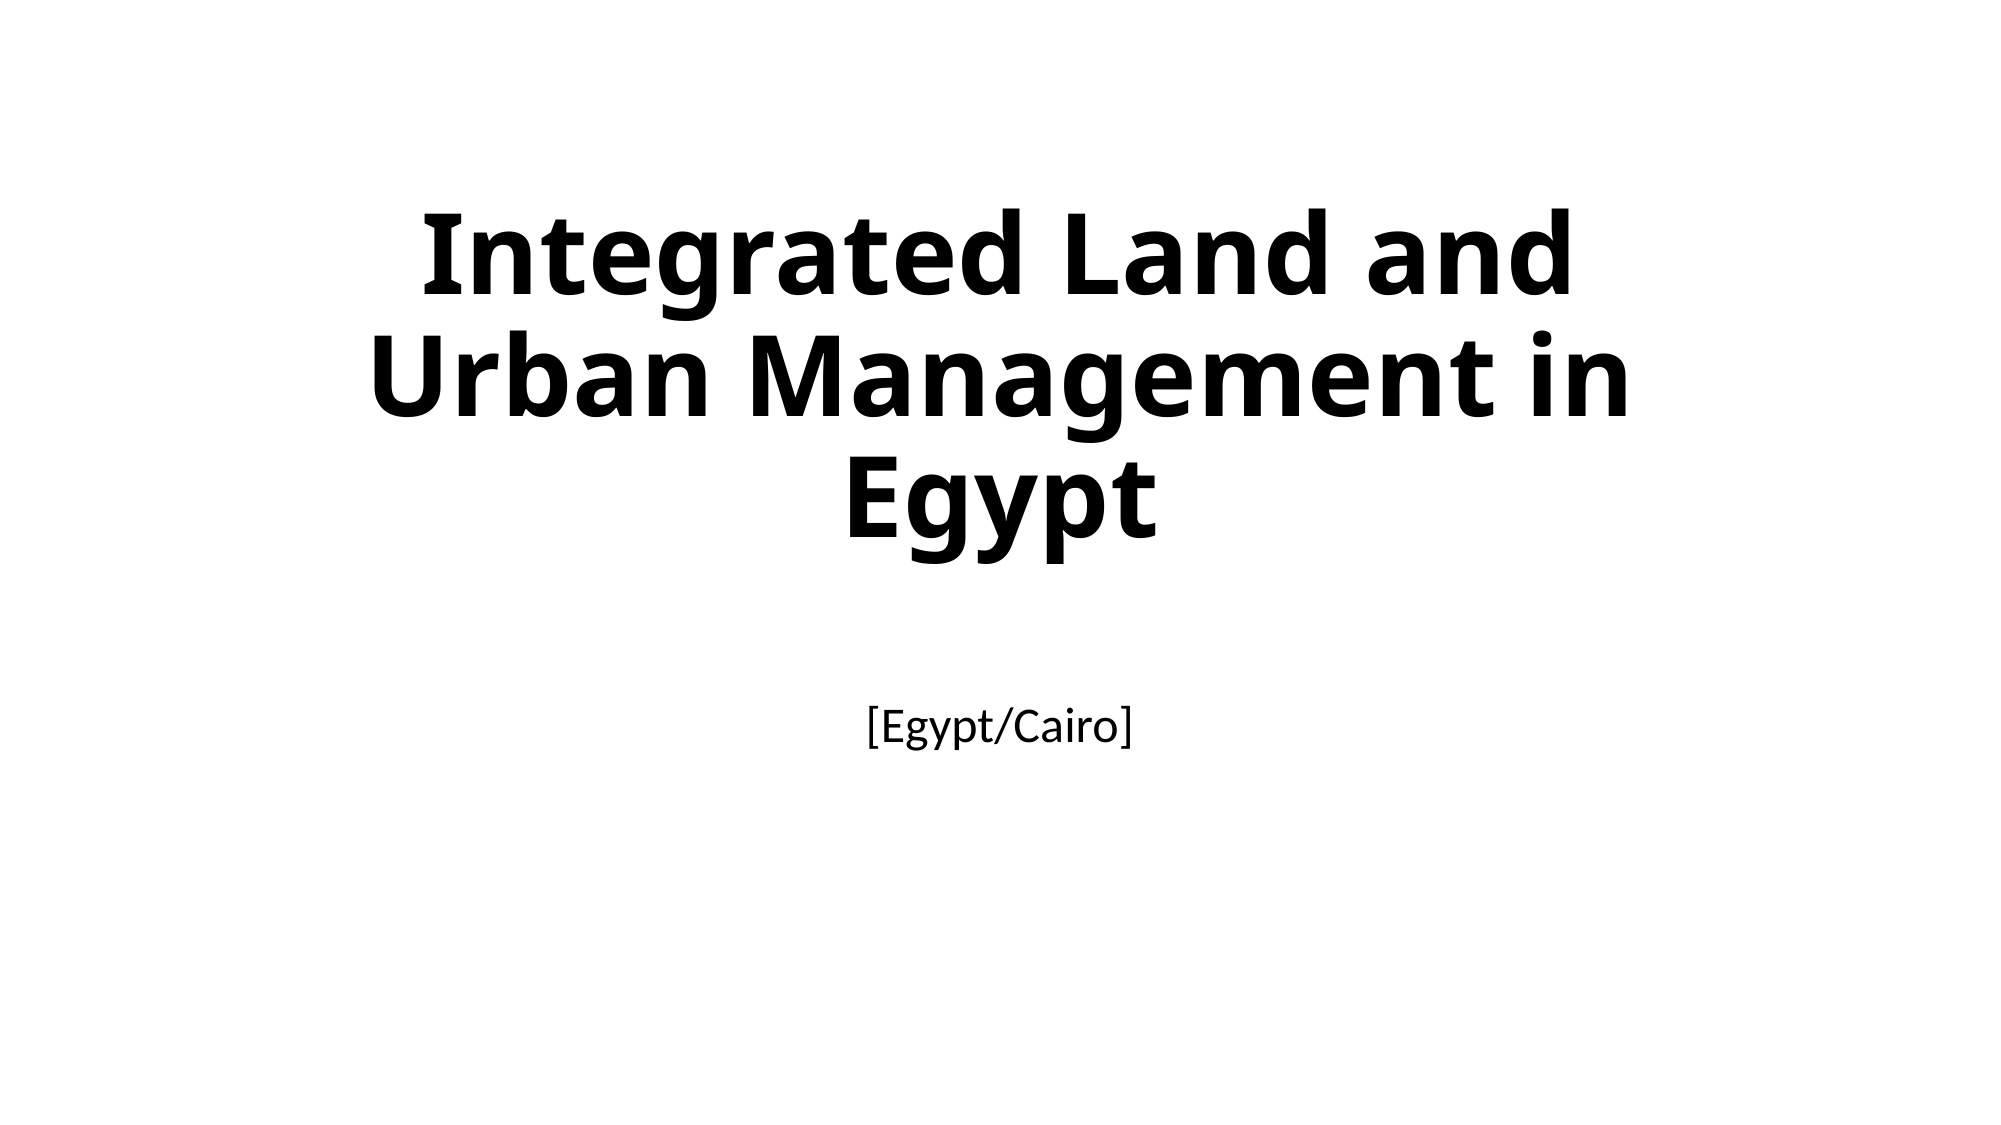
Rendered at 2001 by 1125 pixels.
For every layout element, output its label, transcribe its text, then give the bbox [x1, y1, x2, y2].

title Integrated Land and Urban Management in Egypt [249, 184, 1750, 576]
subtitle [Egypt/Cairo] [249, 590, 1750, 863]
